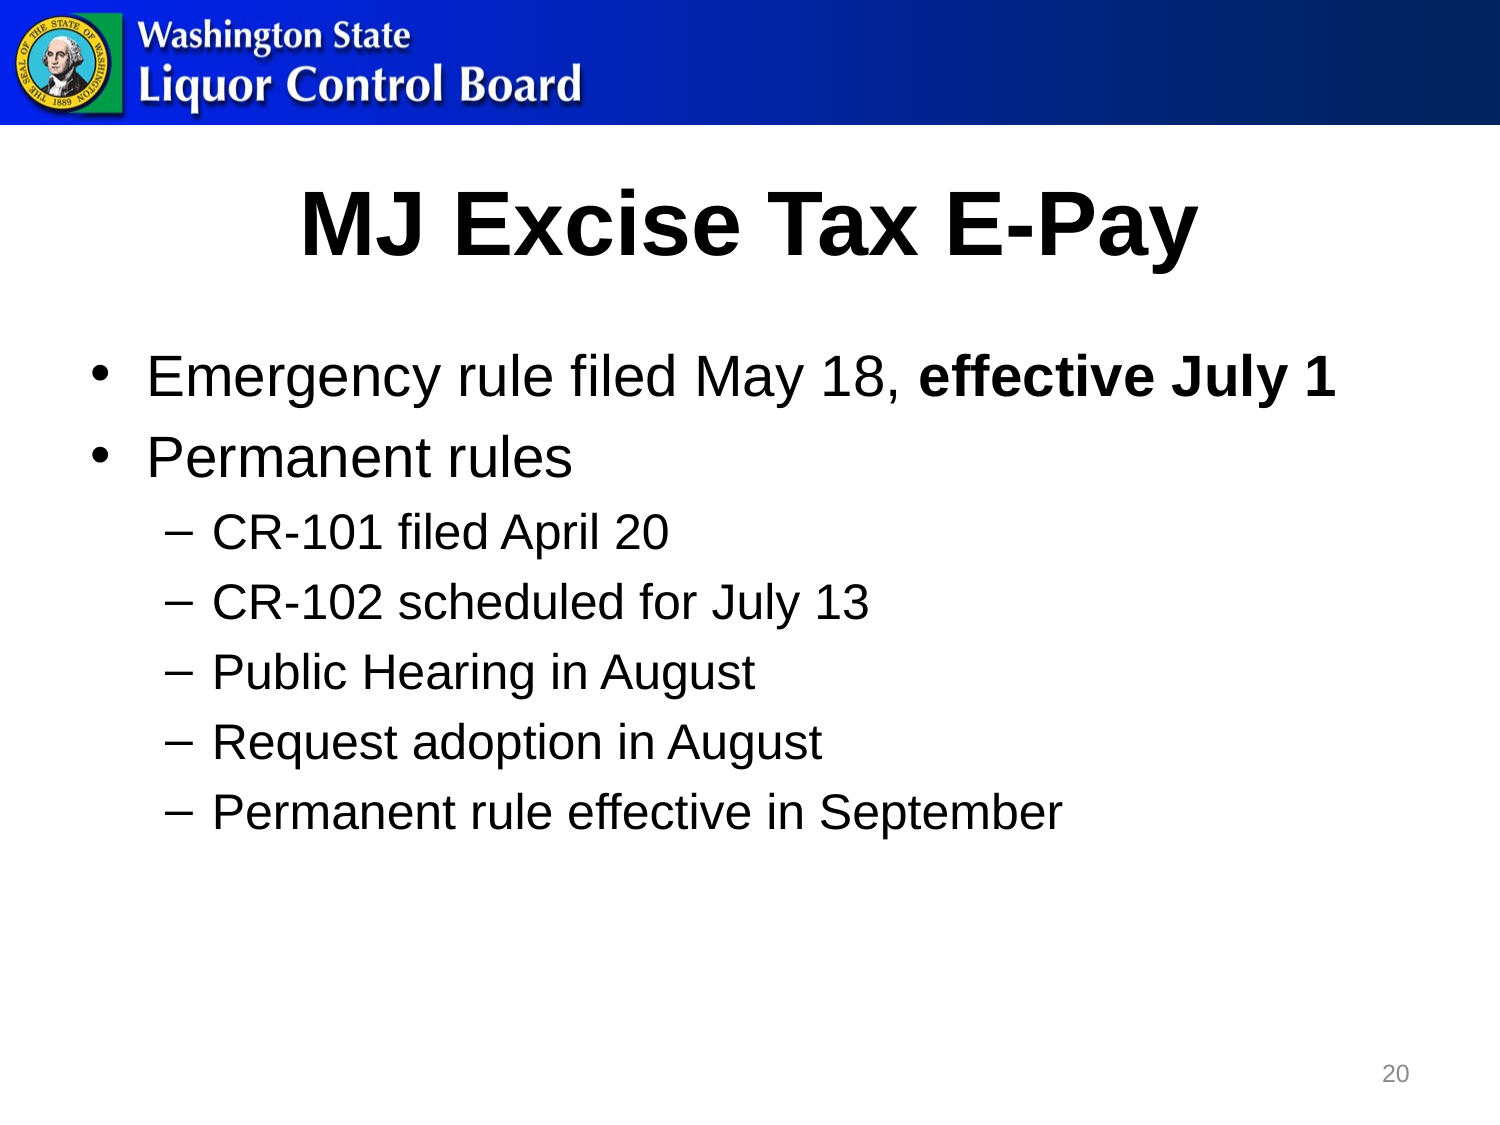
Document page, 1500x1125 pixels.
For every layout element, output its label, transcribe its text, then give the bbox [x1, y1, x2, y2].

list Emergency rule filed May 18, effective July 1 Permanent rules CR-101 filed April 20 CR-102 scheduled for July 13 Public Hearing in August Request adoption in August Permanent rule effective in September [75, 330, 1425, 1073]
title MJ Excise Tax E-Pay [75, 125, 1425, 313]
slide_number 20 [1074, 1042, 1425, 1103]
picture [0, 0, 1500, 125]
